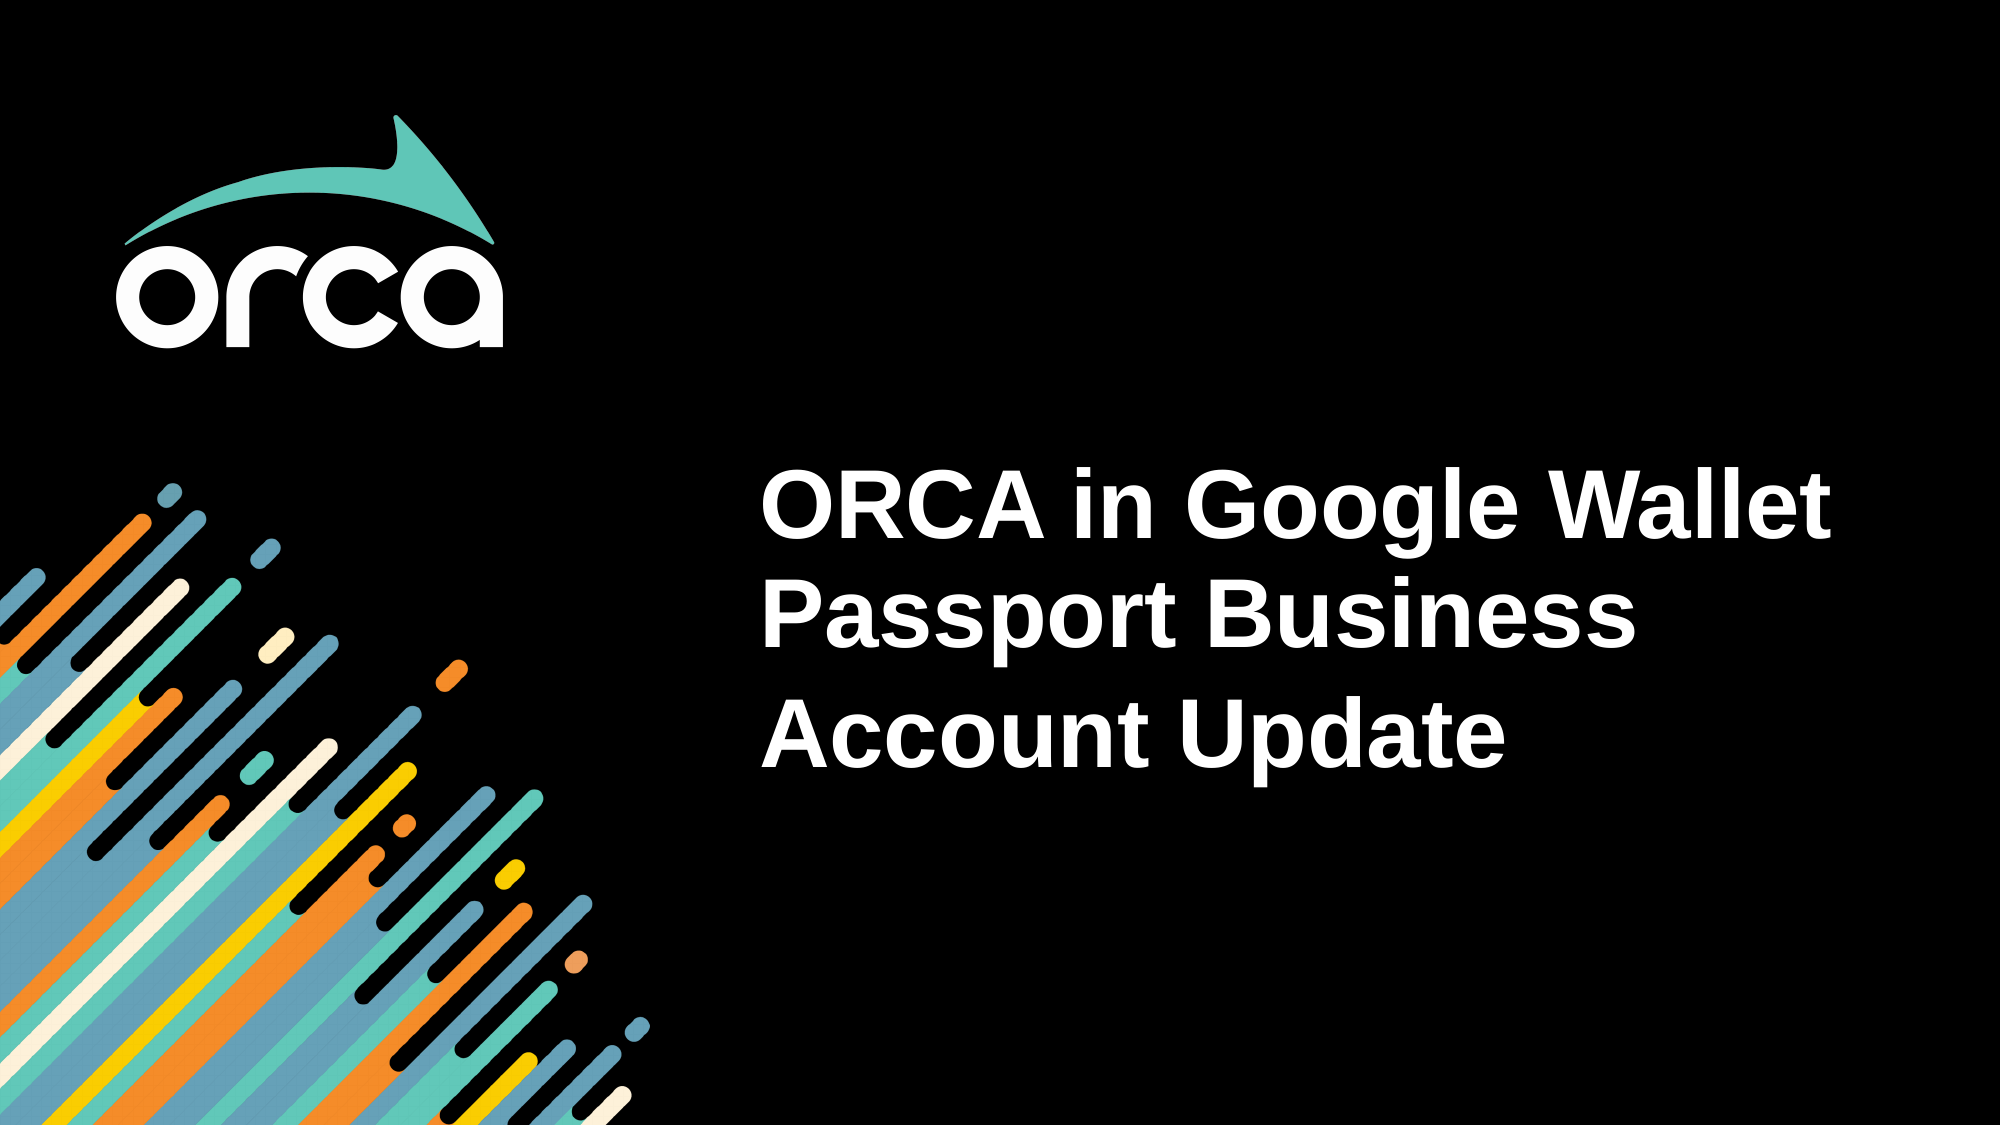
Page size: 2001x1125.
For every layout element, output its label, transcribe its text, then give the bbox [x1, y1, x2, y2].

picture [110, 99, 509, 365]
text_box ORCA in Google Wallet Passport Business Account Update [744, 442, 1893, 813]
picture [0, 473, 695, 1125]
